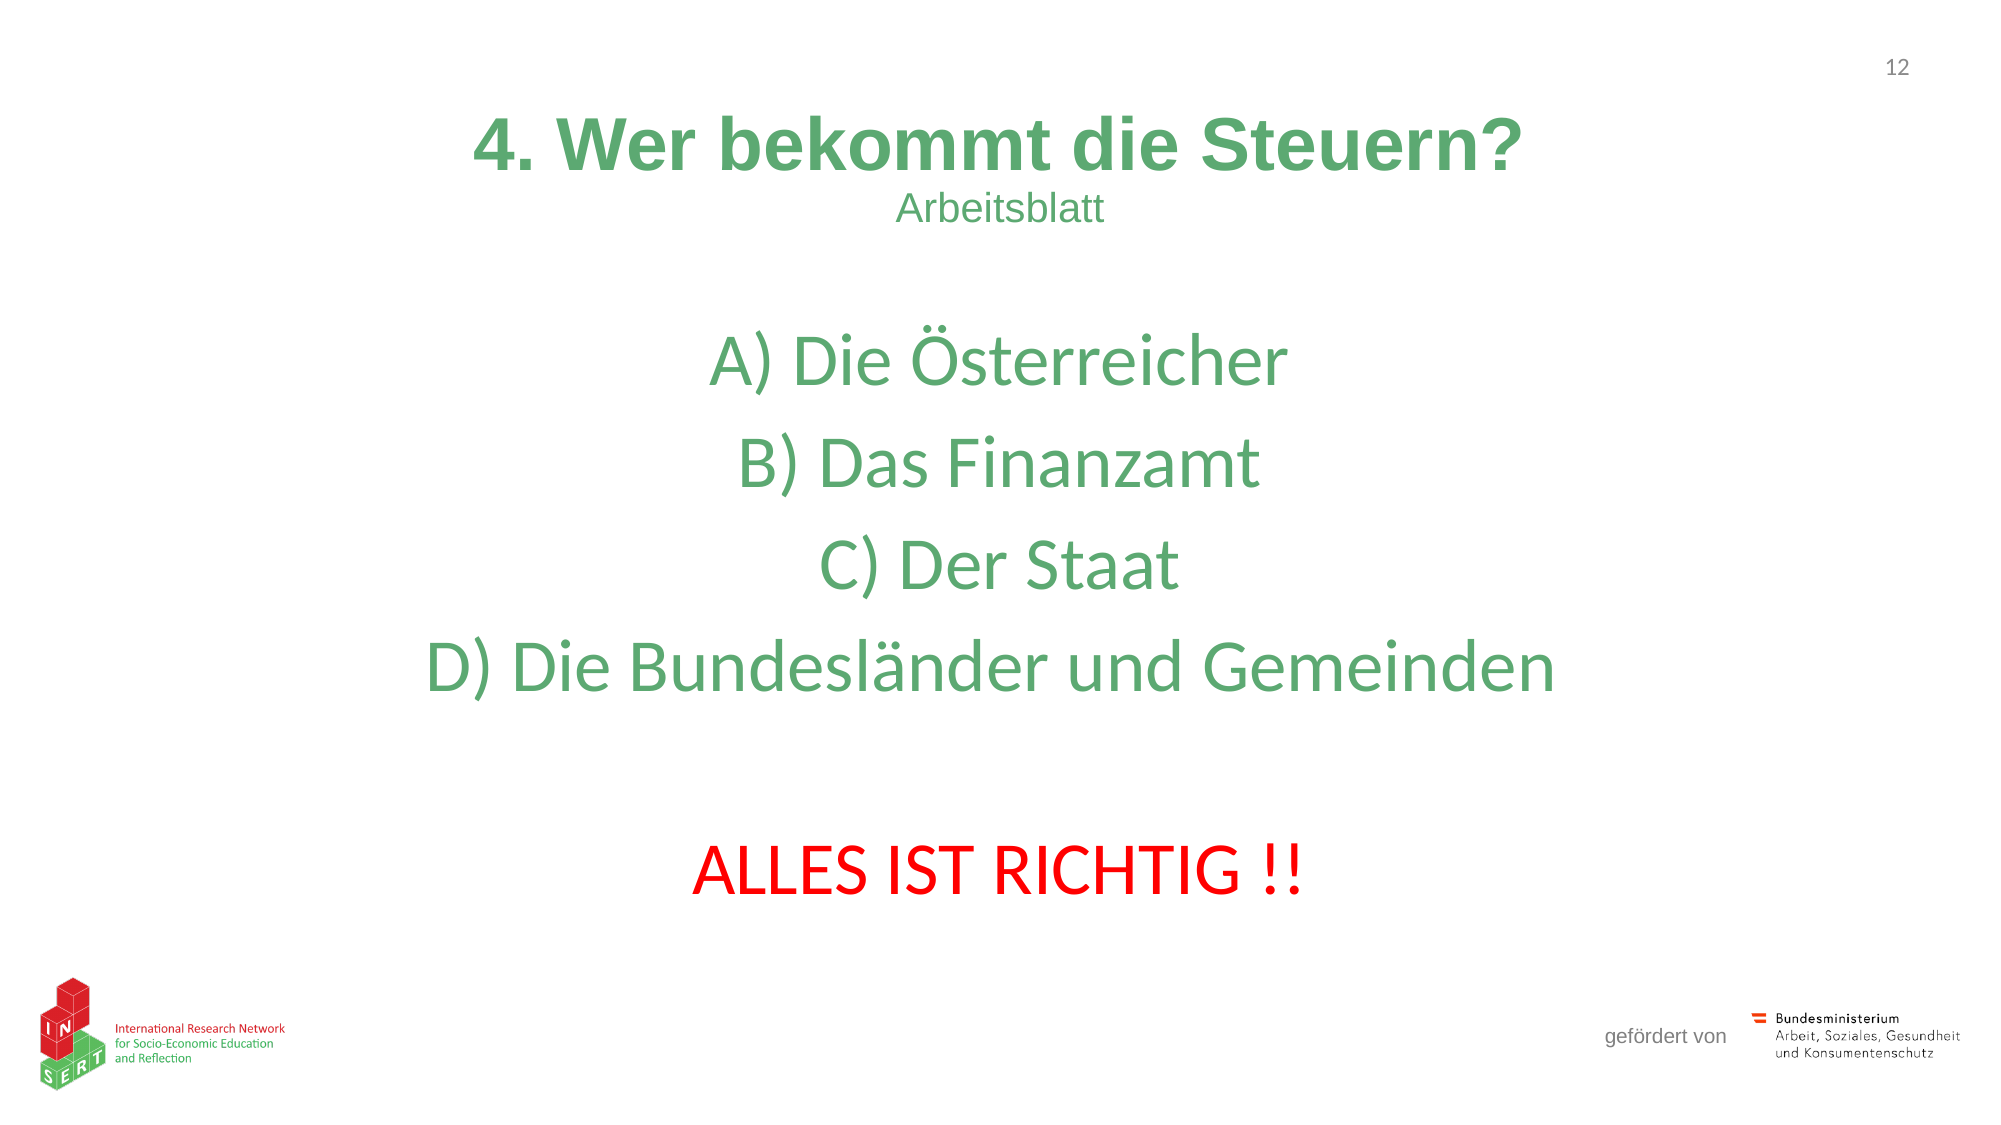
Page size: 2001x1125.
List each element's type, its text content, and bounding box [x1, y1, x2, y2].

list A) Die Österreicher B) Das Finanzamt C) Der Staat D) Die Bundesländer und Gemeinden ALLES IST RICHTIG !! [0, 313, 2000, 967]
picture [1741, 1003, 1970, 1067]
picture [28, 966, 296, 1100]
title 4. Wer bekommt die Steuern? Arbeitsblatt [0, 59, 2000, 278]
slide_number 12 [1475, 35, 1926, 96]
text_box gefördert von [1541, 1015, 1741, 1055]
